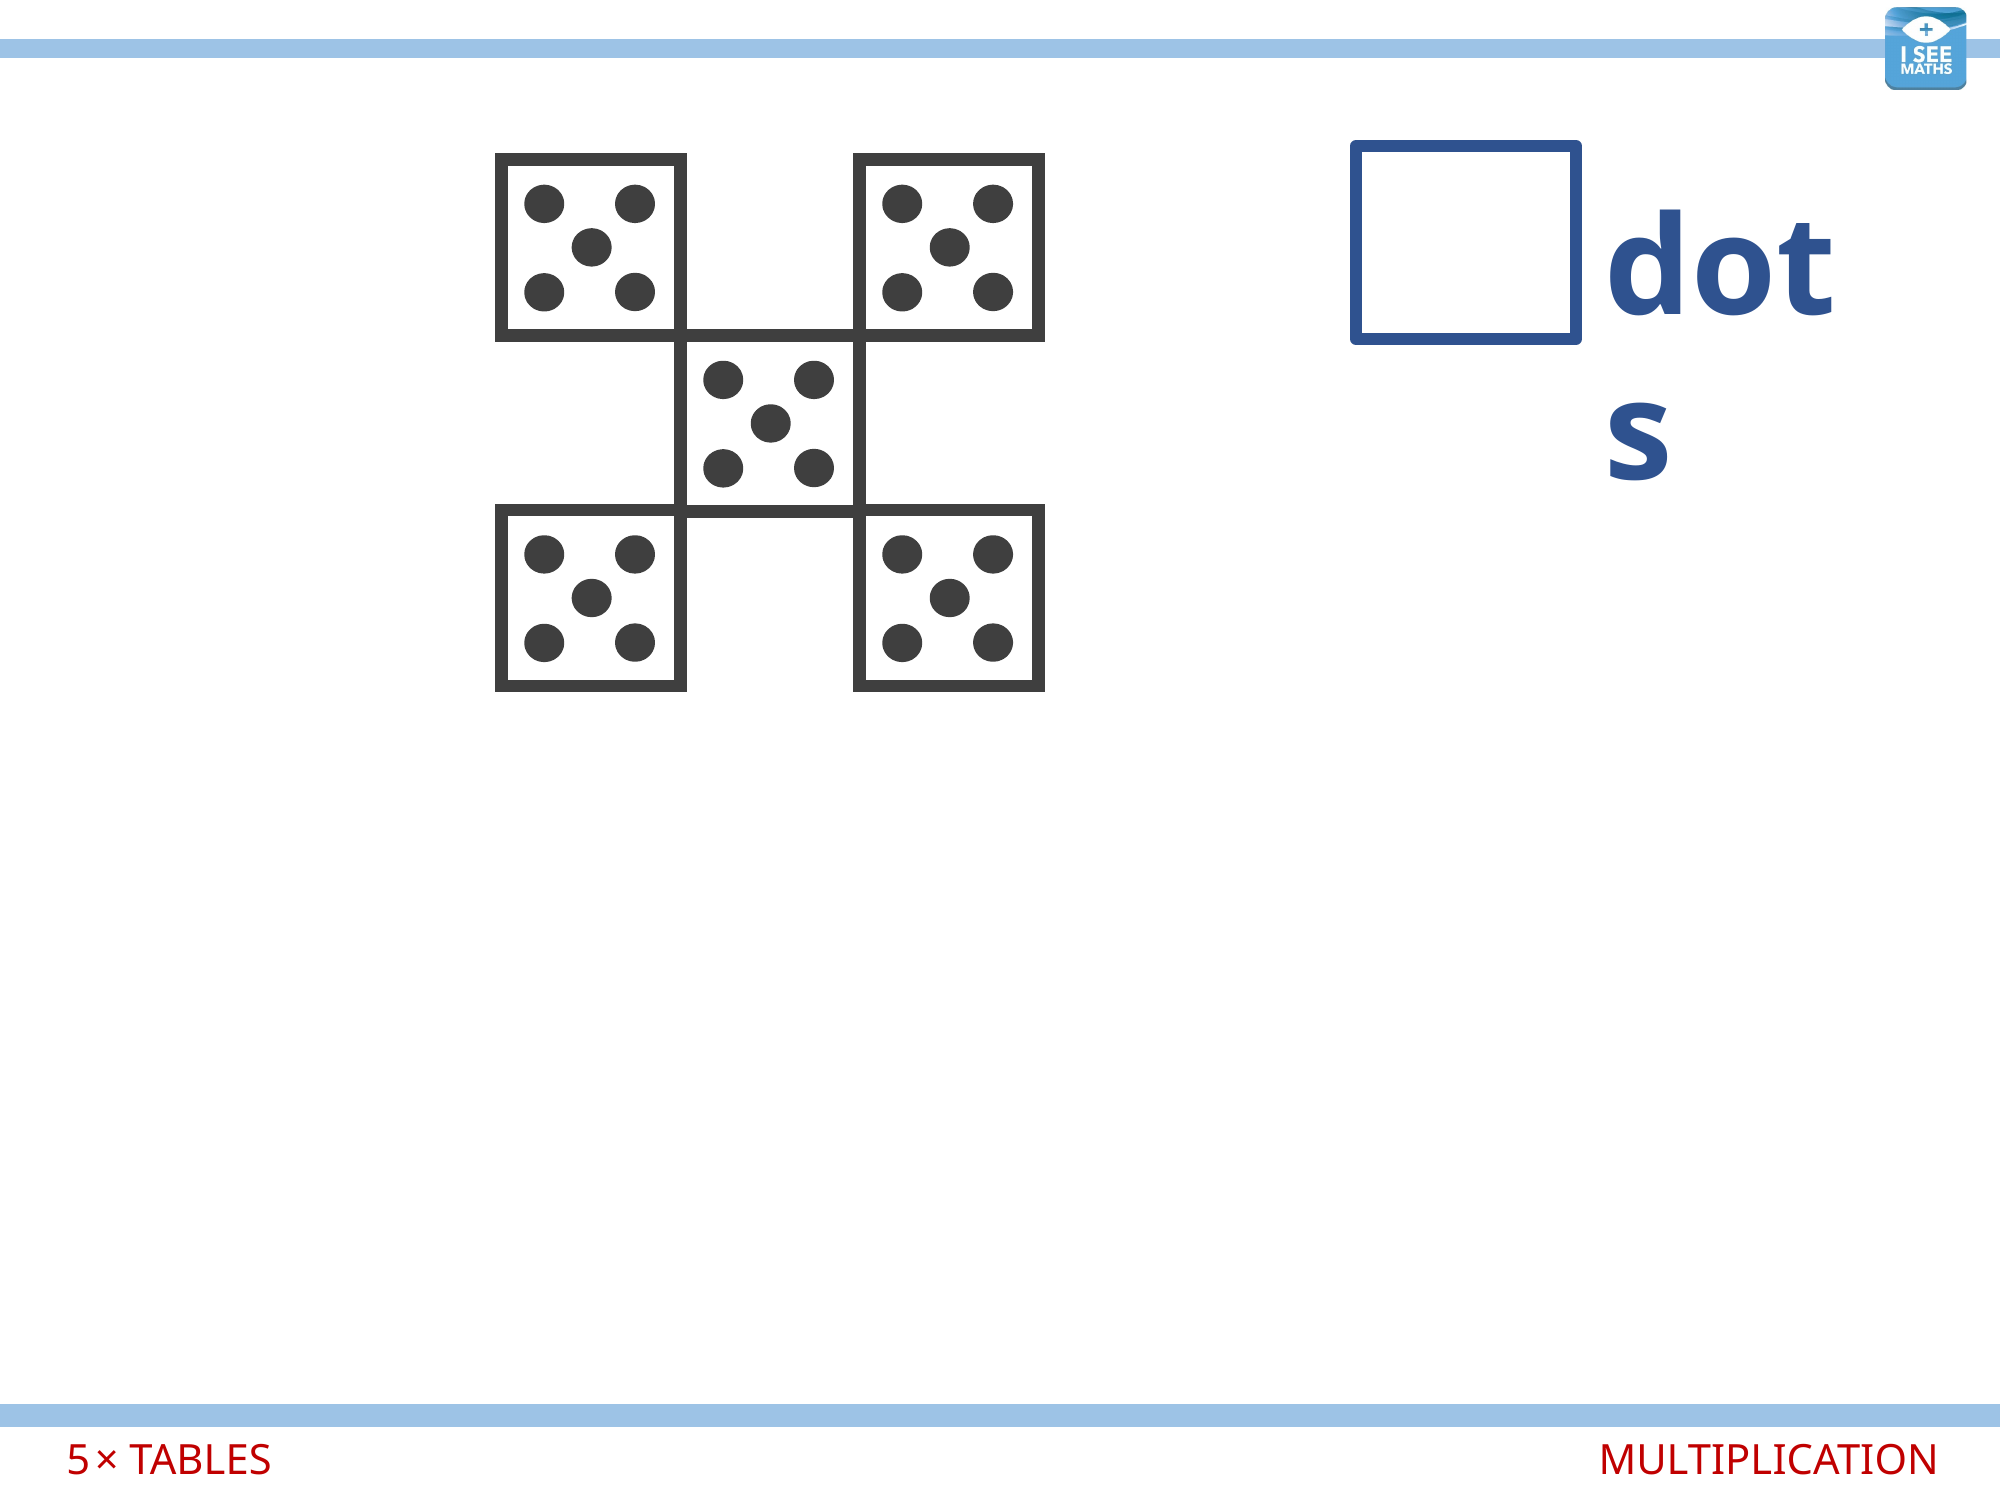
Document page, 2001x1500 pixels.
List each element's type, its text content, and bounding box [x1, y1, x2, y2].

text_box [1967, 39, 2000, 58]
text_box MULTIPLICATION [1583, 1425, 1954, 1491]
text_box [501, 159, 1039, 687]
text_box [1355, 145, 1577, 340]
text_box dots [1589, 169, 1919, 515]
text_box [0, 1404, 2000, 1427]
text_box [0, 39, 1885, 58]
picture [1885, 7, 1967, 90]
text_box 5 × TABLES [51, 1427, 287, 1491]
